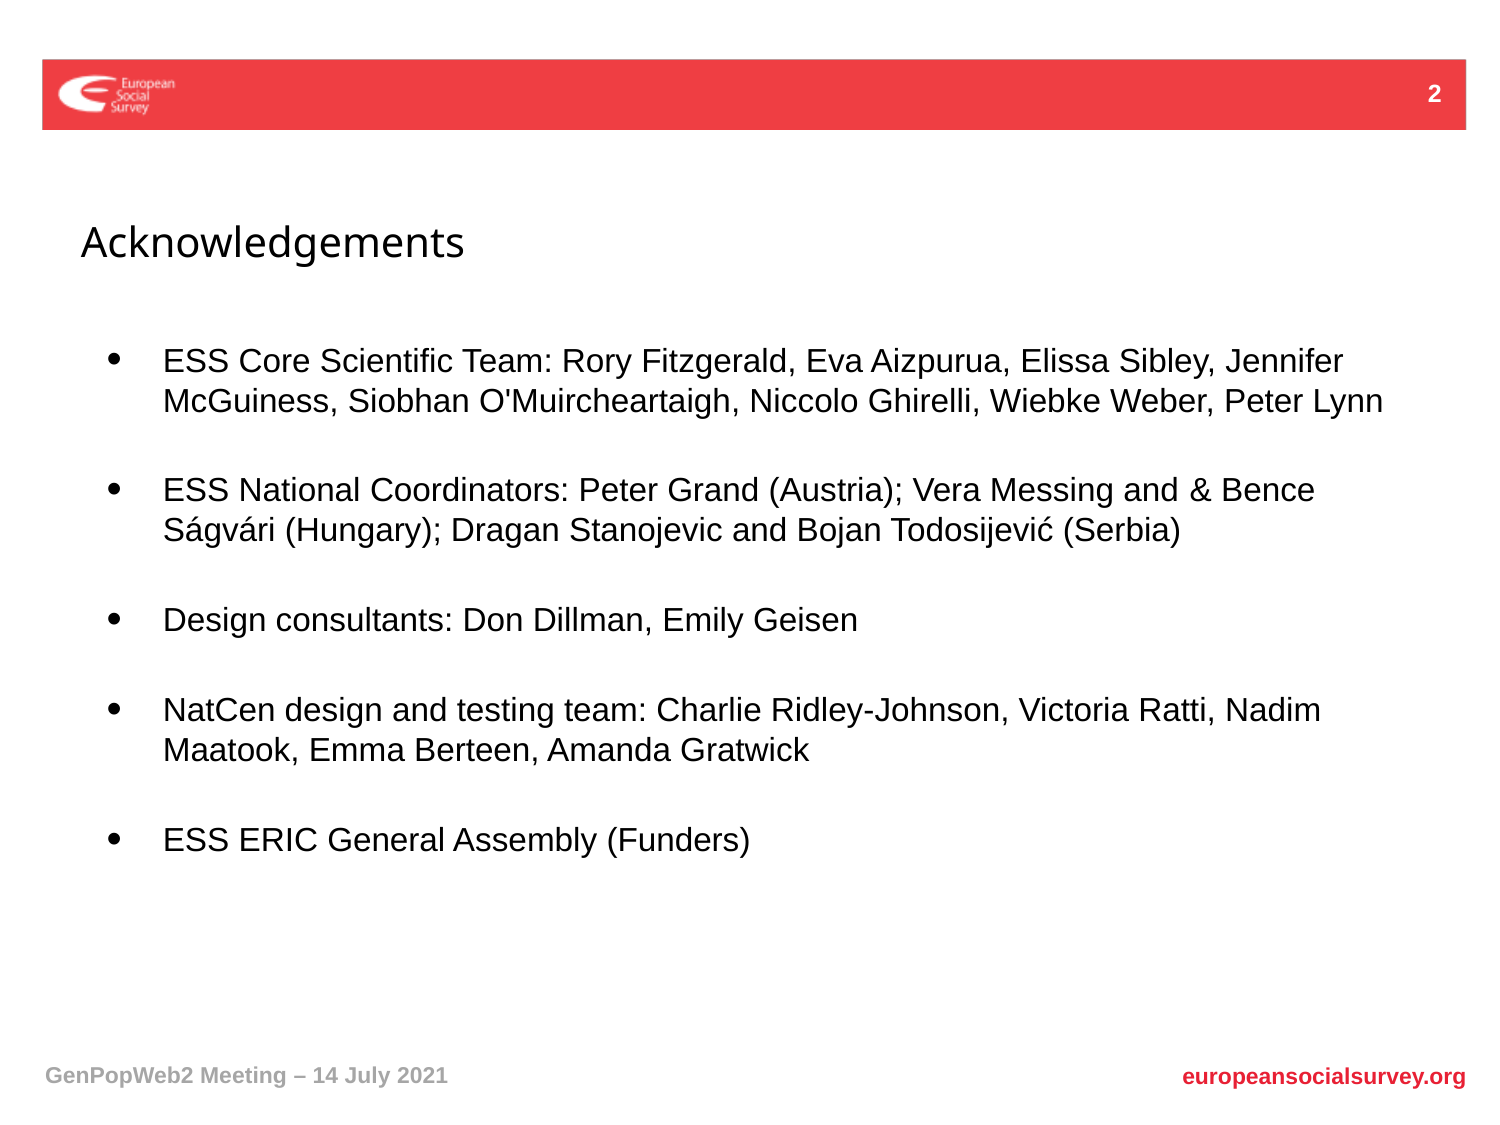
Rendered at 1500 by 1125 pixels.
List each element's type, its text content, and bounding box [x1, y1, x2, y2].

text_box ESS Core Scientific Team: Rory Fitzgerald, Eva Aizpurua, Elissa Sibley, Jennifer McGuiness, Siobhan O'Muircheartaigh, Niccolo Ghirelli, Wiebke Weber, Peter Lynn ESS National Coordinators: Peter Grand (Austria); Vera Messing and & Bence Ságvári (Hungary); Dragan Stanojevic and Bojan Todosijević (Serbia) Design consultants: Don Dillman, Emily Geisen NatCen design and testing team: Charlie Ridley-Johnson, Victoria Ratti, Nadim Maatook, Emma Berteen, Amanda Gratwick ESS ERIC General Assembly (Funders) [91, 331, 1409, 976]
text_box Acknowledgements [66, 208, 1457, 273]
text_box 2 [1347, 62, 1457, 122]
